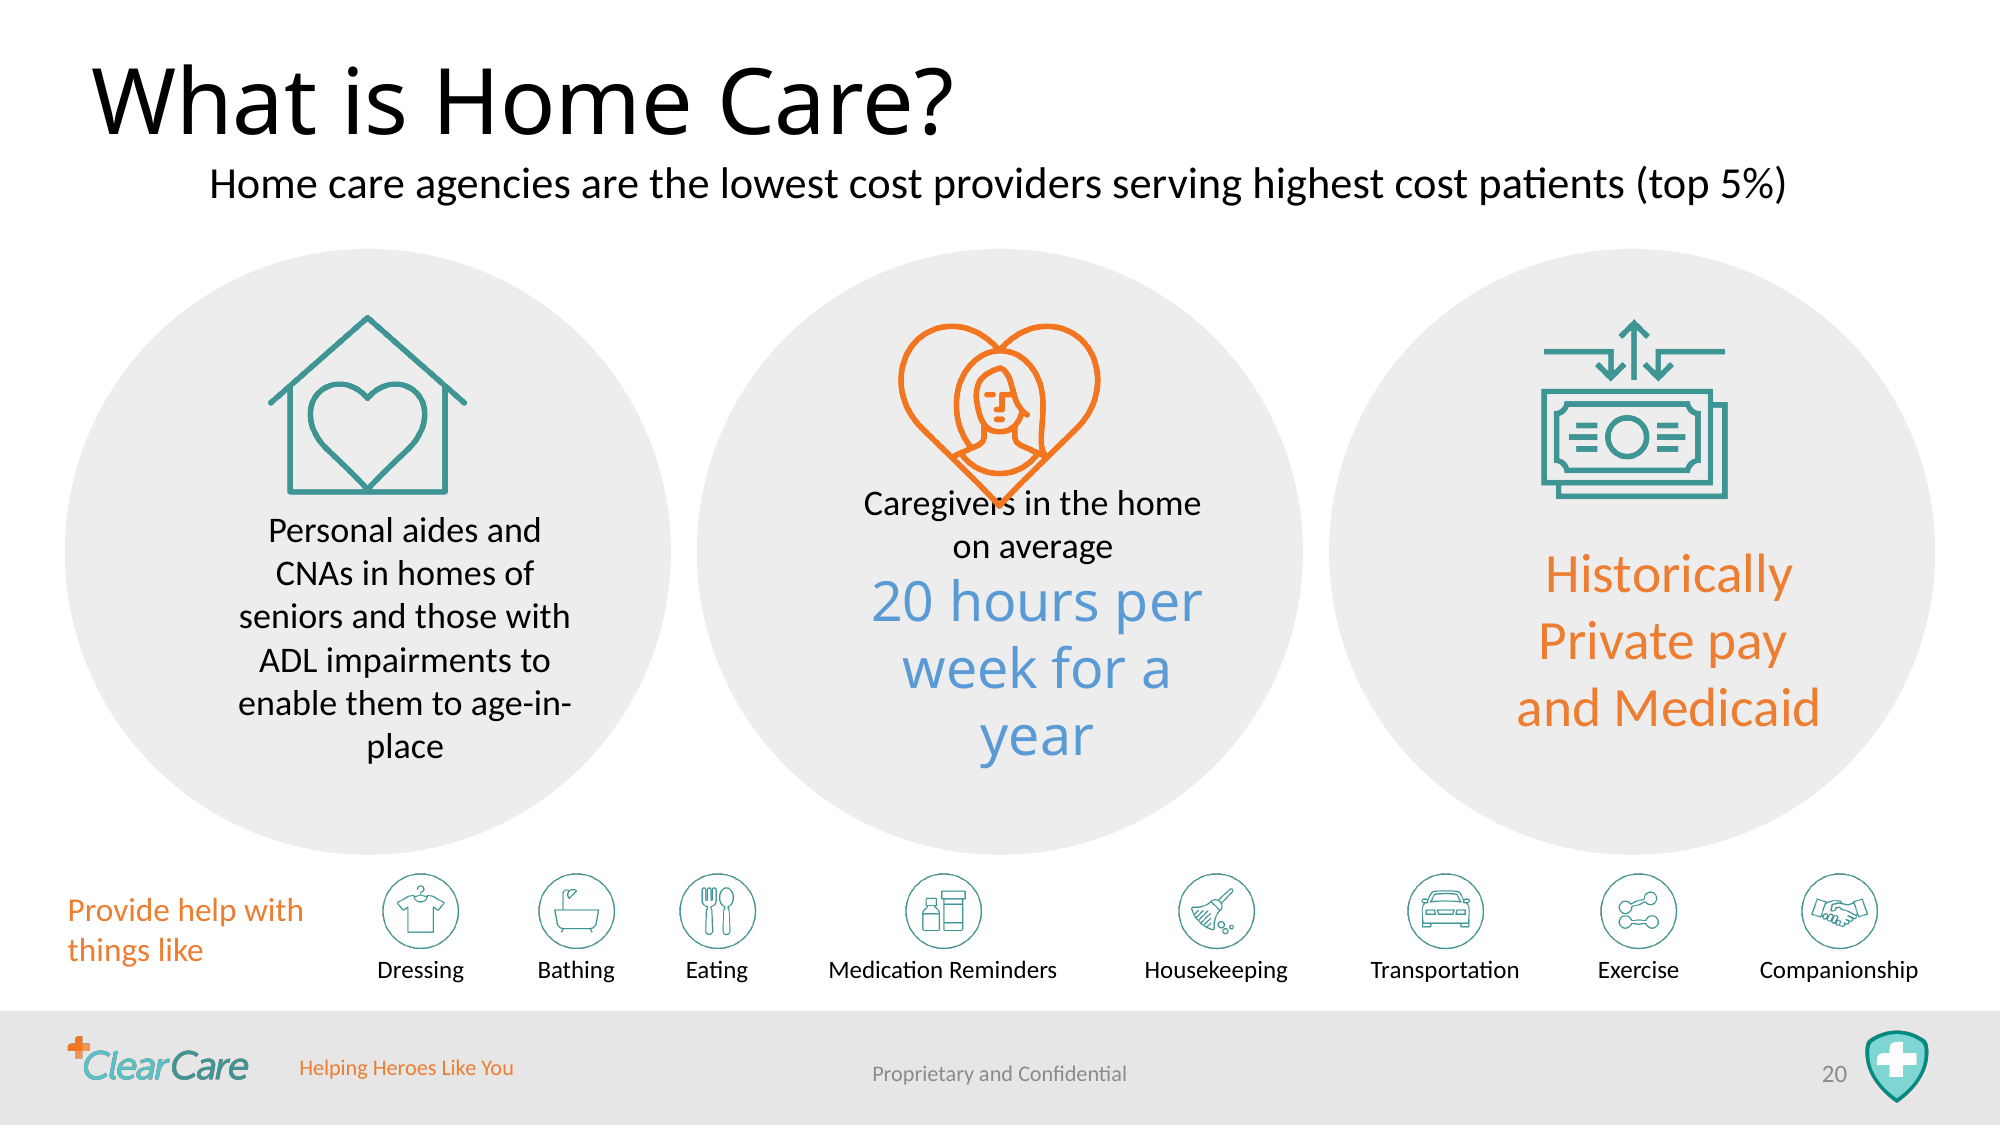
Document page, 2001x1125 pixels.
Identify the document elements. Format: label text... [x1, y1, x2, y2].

text_box Historically Private pay and Medicaid [1328, 247, 1937, 856]
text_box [1582, 871, 1696, 992]
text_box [670, 871, 764, 992]
title What is Home Care? [76, 47, 1926, 144]
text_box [1128, 871, 1304, 992]
picture [257, 297, 478, 518]
text_box Home care agencies are the lowest cost providers serving highest cost patients (top 5%) [0, 144, 2000, 233]
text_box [1355, 871, 1536, 992]
picture [889, 306, 1110, 527]
text_box Personal aides and CNAs in homes of seniors and those with ADL impairments to enable them to age-in-place [63, 247, 672, 856]
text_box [1744, 871, 1935, 992]
footer Proprietary and Confidential [662, 1042, 1338, 1103]
text_box Caregivers in the home on average 20 hours per week for a year [695, 247, 1304, 856]
text_box Provide help with things like [52, 880, 348, 975]
picture [66, 1034, 250, 1082]
slide_number 20 [1412, 1042, 1863, 1103]
picture [1524, 305, 1745, 526]
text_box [362, 871, 480, 992]
picture [1859, 1027, 1936, 1108]
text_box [522, 871, 631, 992]
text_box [812, 871, 1074, 992]
